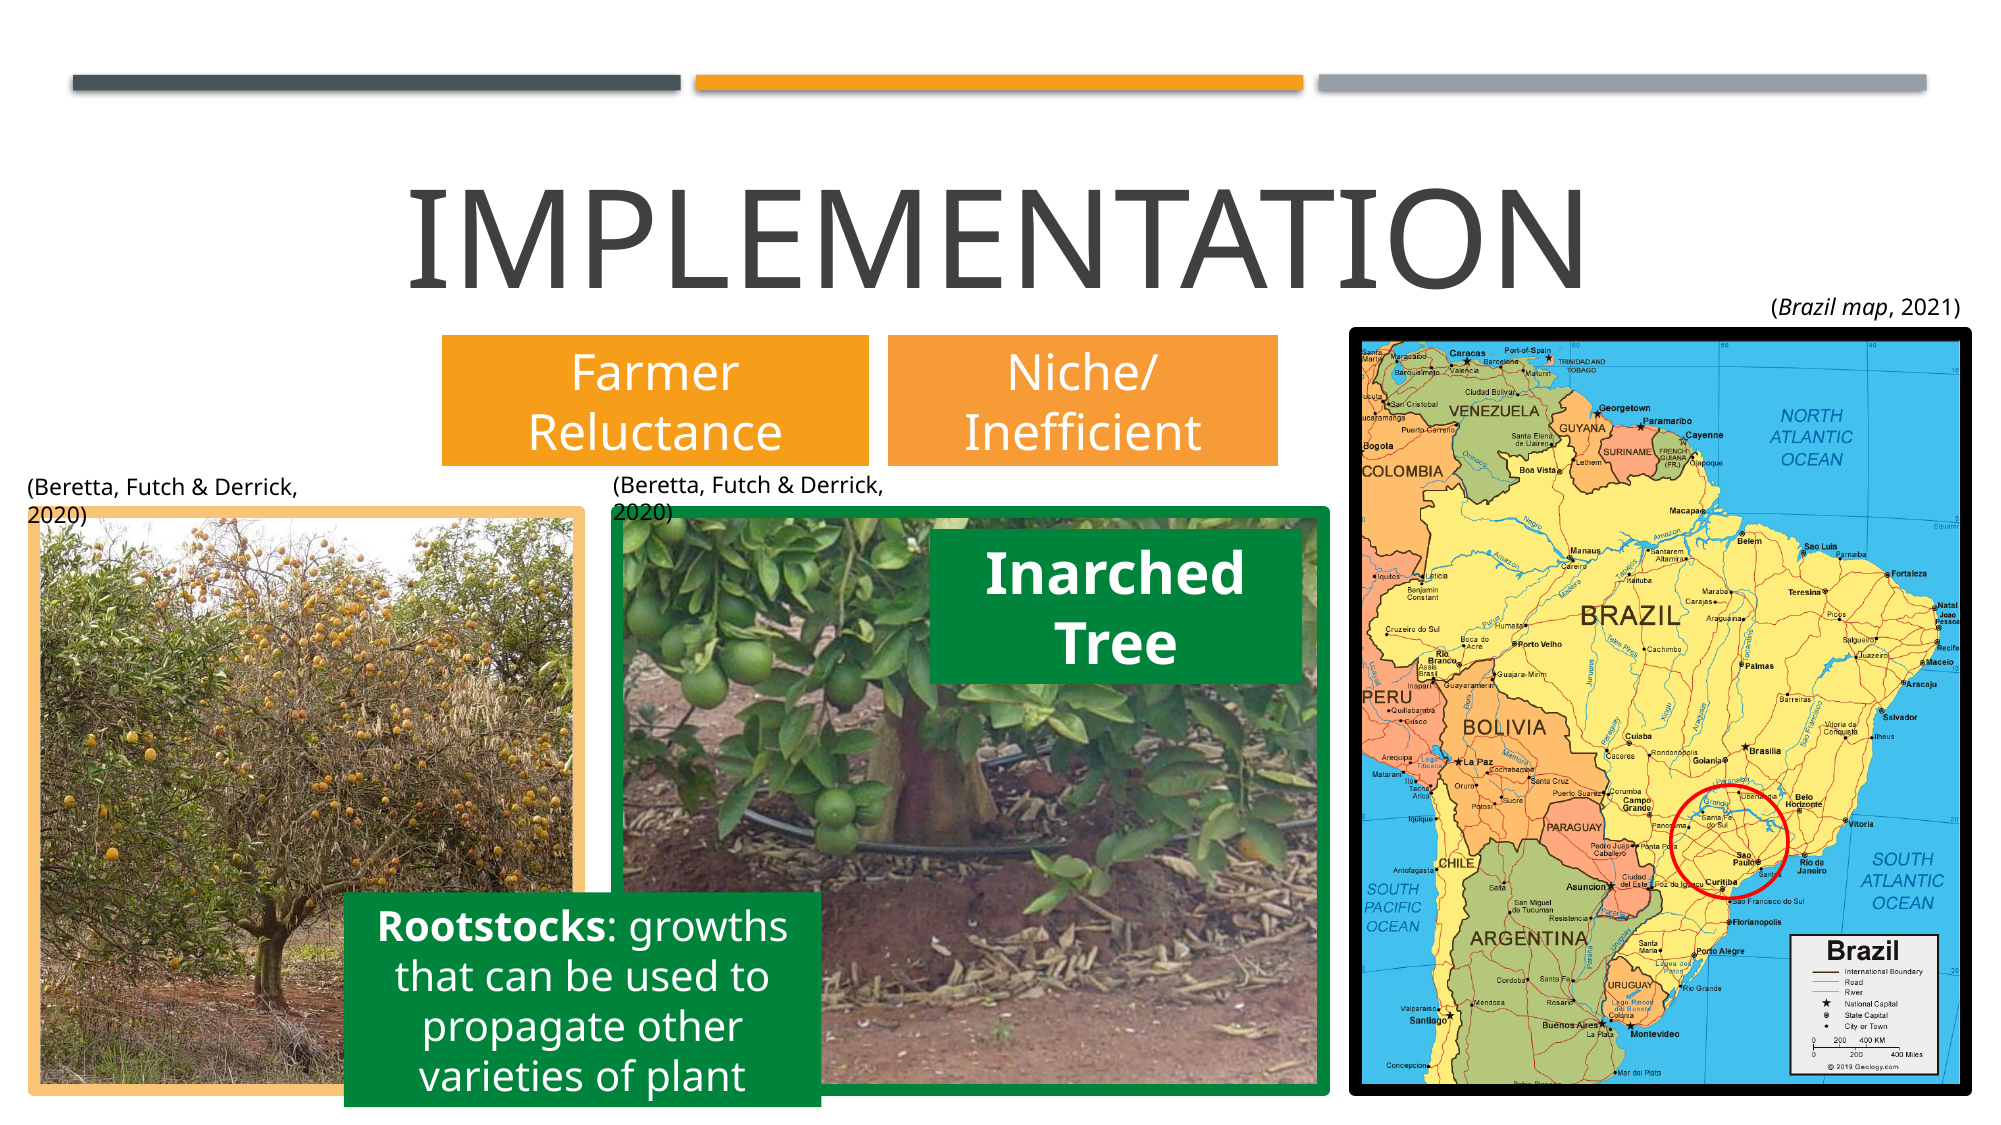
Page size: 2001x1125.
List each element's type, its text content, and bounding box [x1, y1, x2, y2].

picture [1361, 339, 1961, 1085]
picture [622, 517, 1318, 1085]
text_box Farmer Reluctance [445, 331, 873, 470]
text_box (Brazil map, 2021) [1756, 285, 1976, 328]
text_box Rootstocks: growths that can be used to propagate other varieties of plant [343, 892, 822, 1108]
title Implementation [445, 119, 1905, 324]
text_box (Beretta, Futch & Derrick, 2020) [12, 465, 367, 536]
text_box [39, 81, 440, 480]
text_box Niche/Inefficient [884, 331, 1283, 470]
picture [39, 517, 574, 1085]
text_box (Beretta, Futch & Derrick, 2020) [598, 462, 952, 533]
